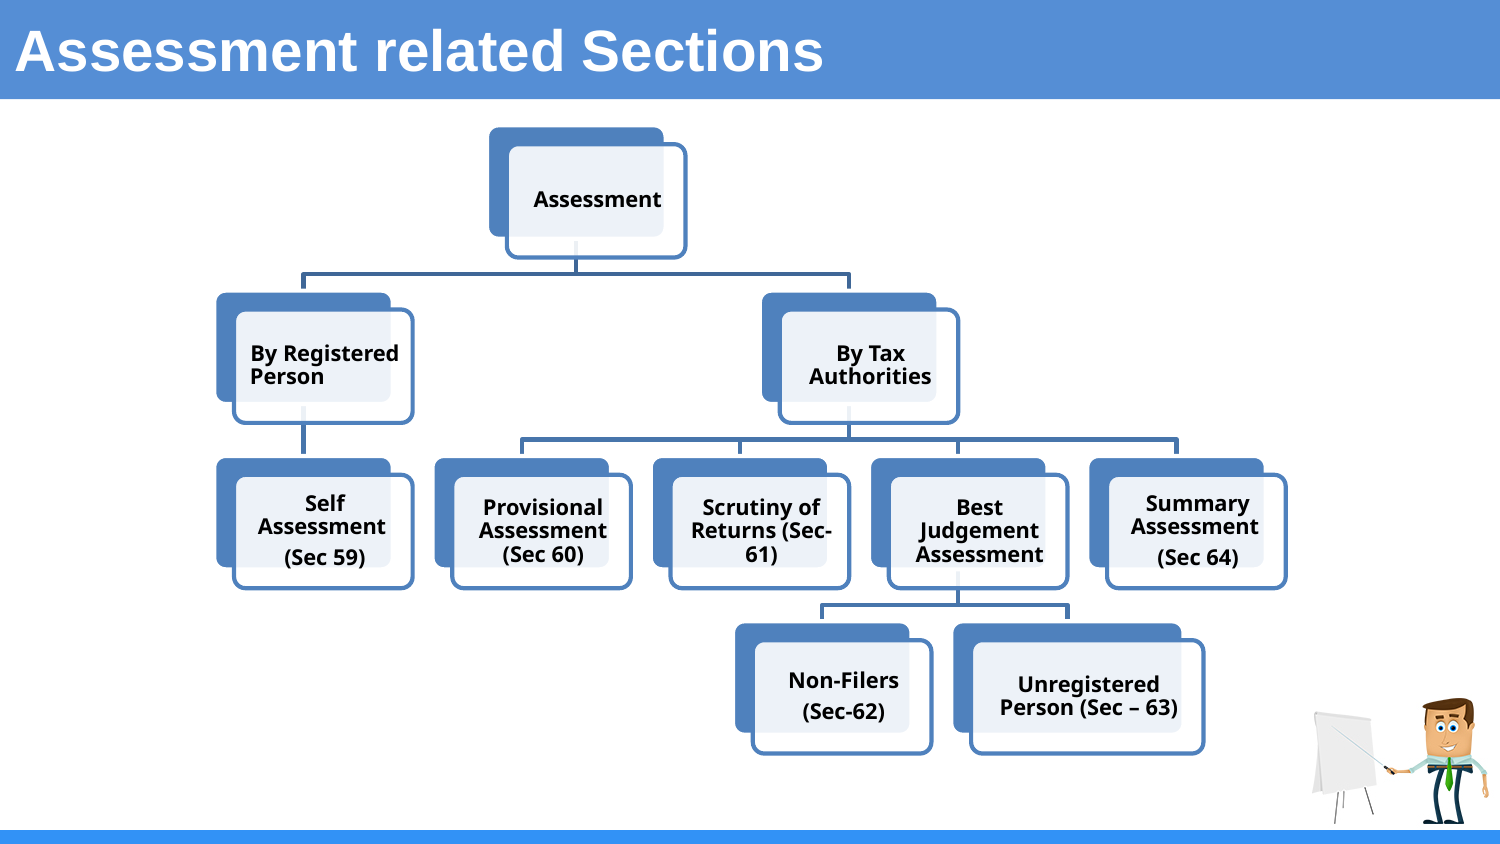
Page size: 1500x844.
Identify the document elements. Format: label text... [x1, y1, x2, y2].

list Assessment related Sections [0, 0, 1500, 100]
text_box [39, 124, 1461, 755]
picture [0, 100, 1500, 844]
